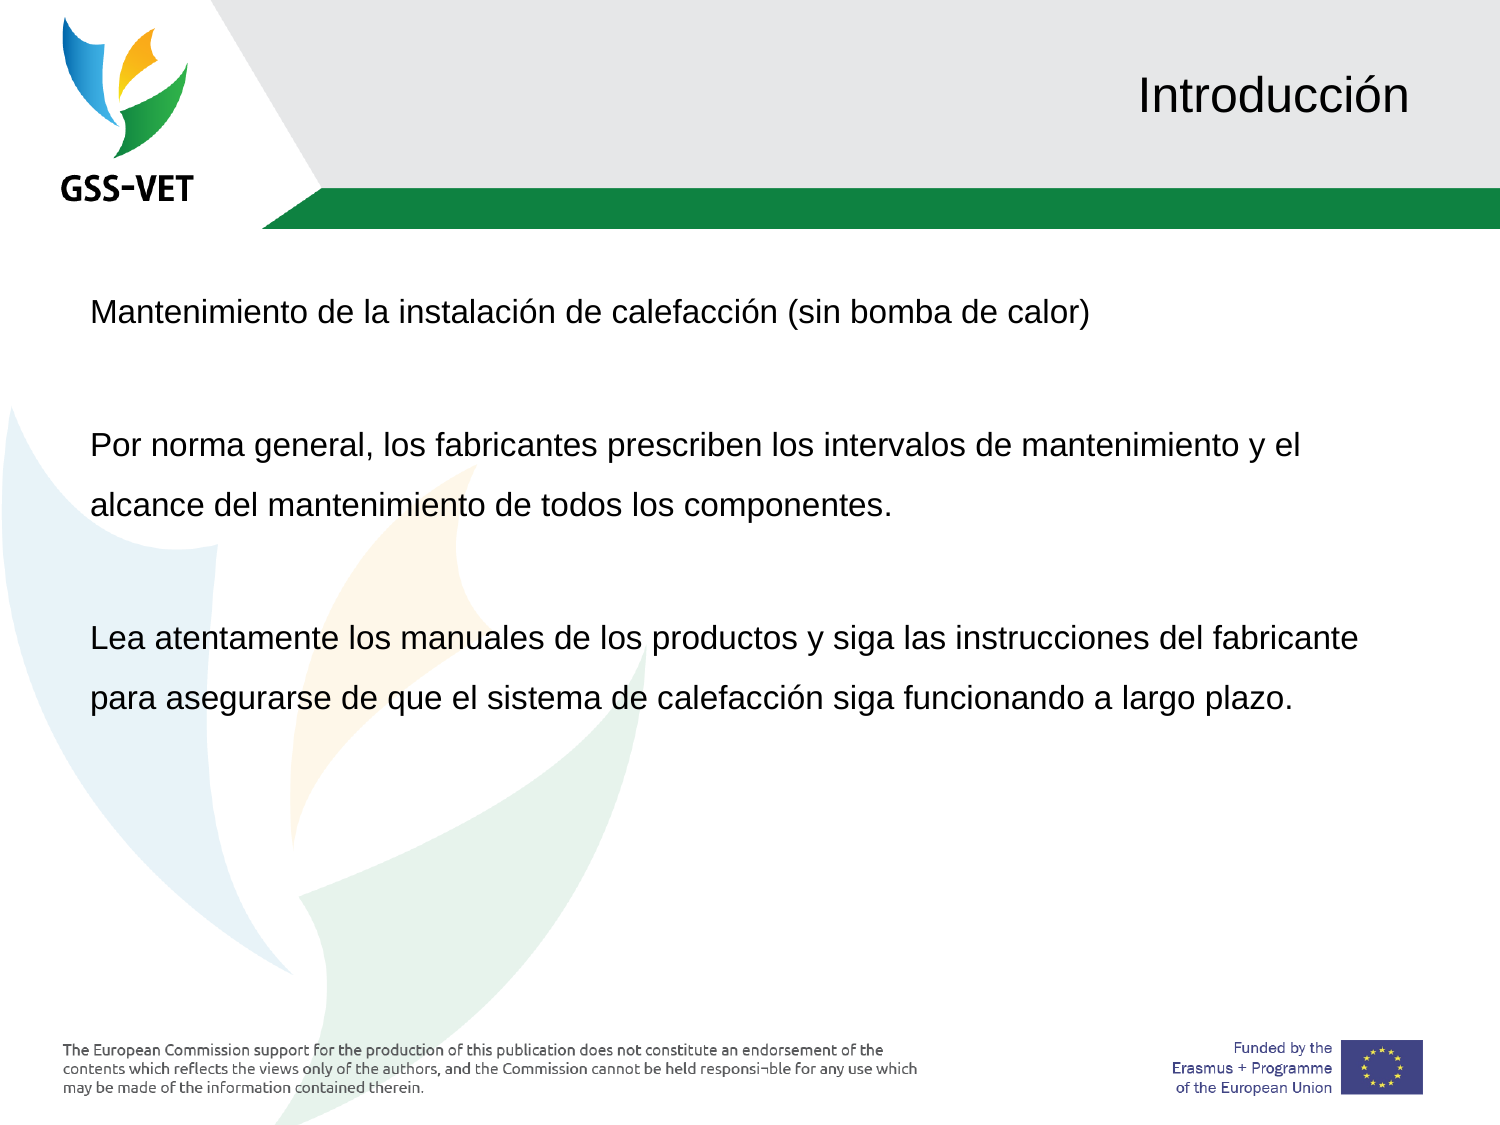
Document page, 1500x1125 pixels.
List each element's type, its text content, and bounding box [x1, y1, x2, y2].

title Introducción [324, 0, 1425, 185]
list Mantenimiento de la instalación de calefacción (sin bomba de calor) Por norma general, los fabricantes prescriben los intervalos de mantenimiento y el alcance del mantenimiento de todos los componentes. Lea atentamente los manuales de los productos y siga las instrucciones del fabricante para asegurarse de que el sistema de calefacción siga funcionando a largo plazo. [75, 262, 1425, 1005]
picture [0, 0, 1500, 1125]
